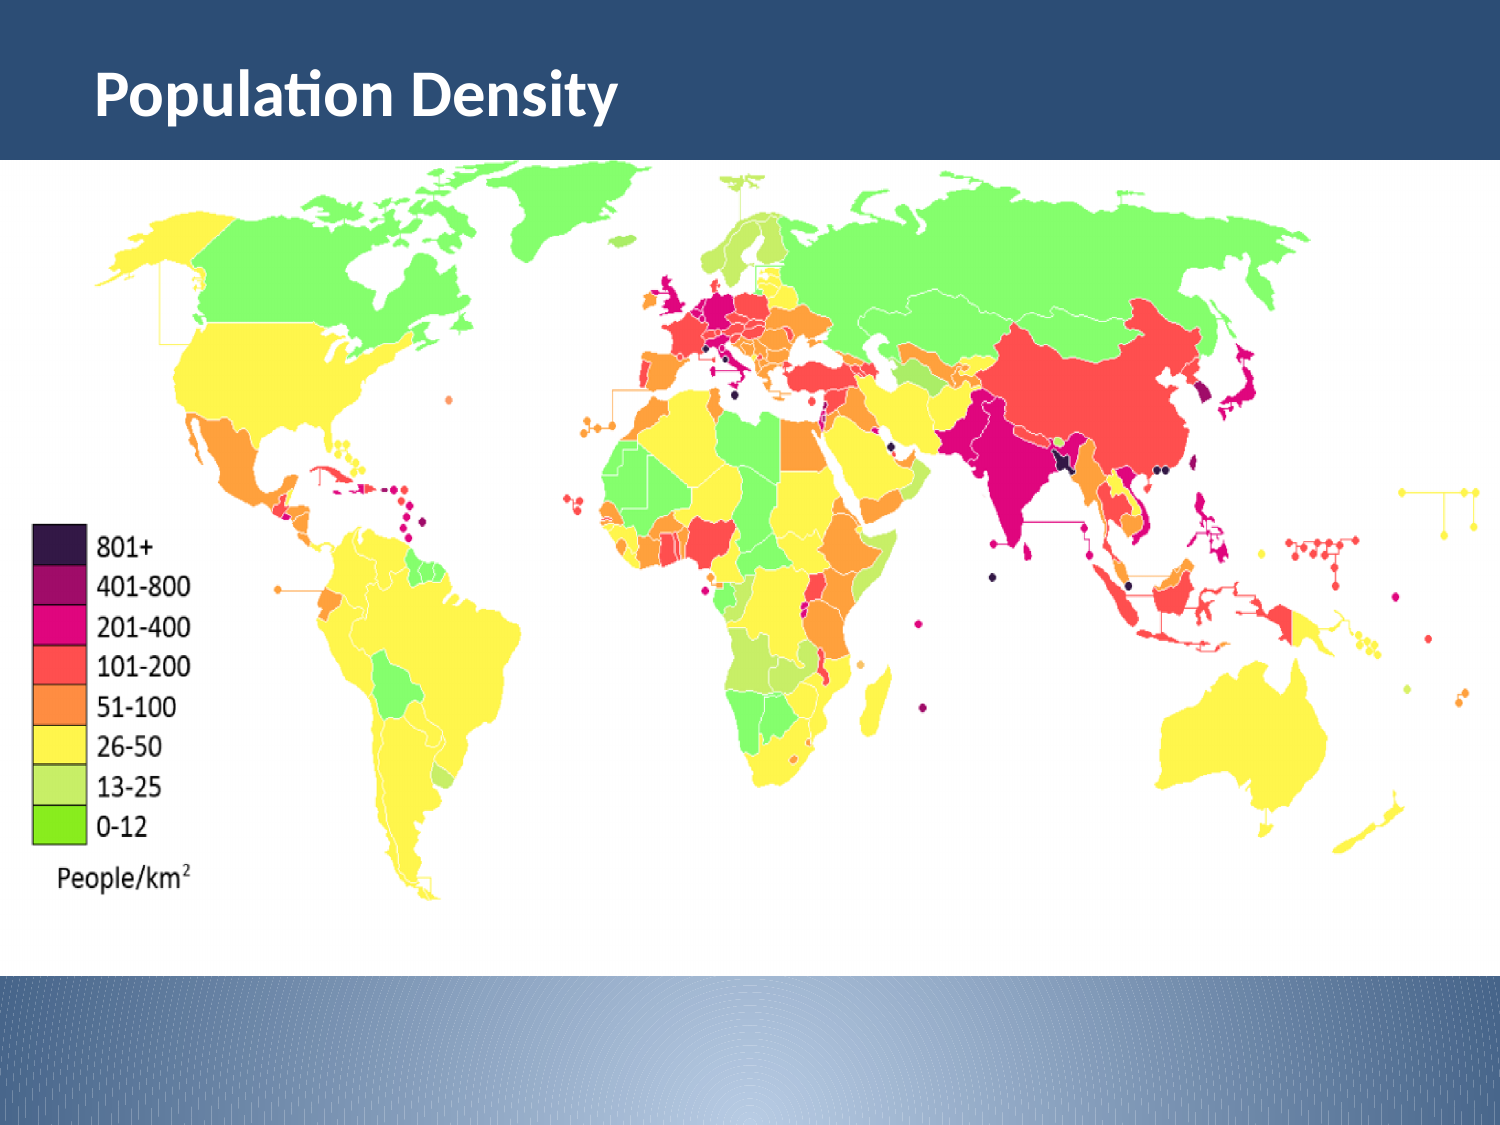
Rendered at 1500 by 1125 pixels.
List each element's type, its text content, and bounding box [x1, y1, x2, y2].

text_box Population Density [79, 42, 635, 138]
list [0, 160, 1500, 977]
